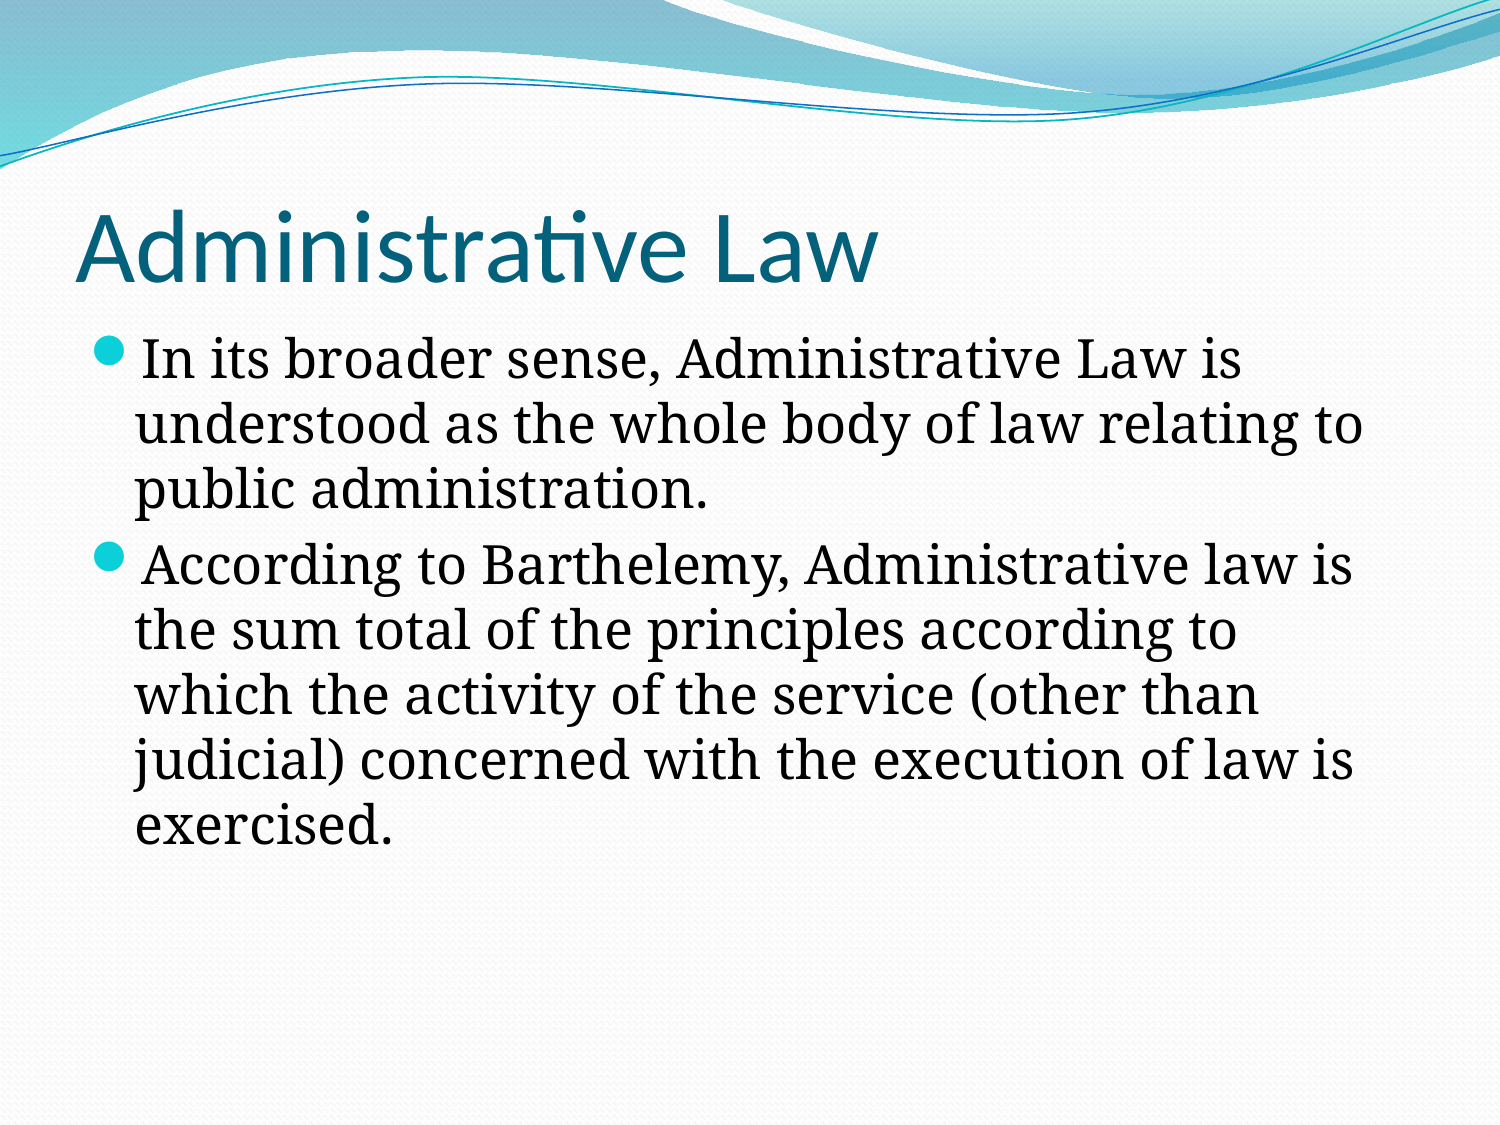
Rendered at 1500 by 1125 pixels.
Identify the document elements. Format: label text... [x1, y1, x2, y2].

title Administrative Law [75, 115, 1425, 303]
list In its broader sense, Administrative Law is understood as the whole body of law relating to public administration. According to Barthelemy, Administrative law is the sum total of the principles according to which the activity of the service (other than judicial) concerned with the execution of law is exercised. [75, 317, 1425, 1038]
